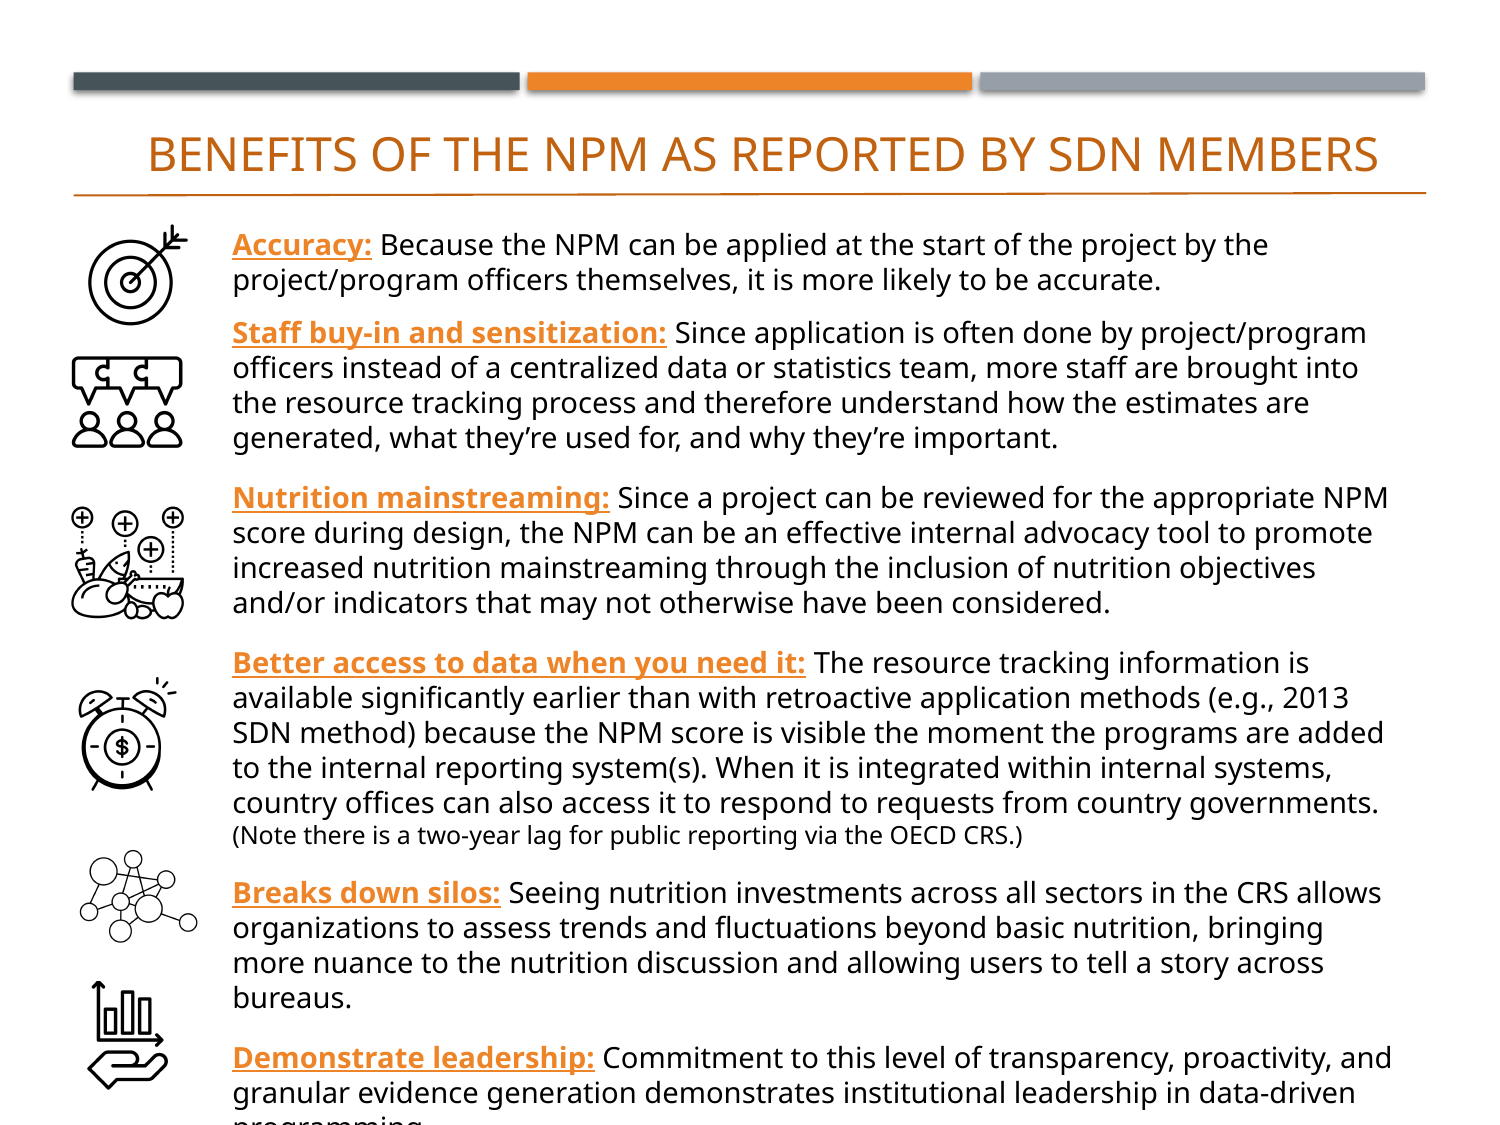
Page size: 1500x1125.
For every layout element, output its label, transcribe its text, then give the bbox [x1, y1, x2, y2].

title Benefits of the NPM as reported by SDN members [131, 101, 1409, 188]
picture [76, 848, 201, 947]
picture [68, 218, 209, 334]
picture [70, 353, 186, 451]
picture [68, 504, 186, 624]
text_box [73, 192, 1427, 196]
picture [85, 980, 170, 1092]
list Accuracy: Because the NPM can be applied at the start of the project by the project/program officers themselves, it is more likely to be accurate. Staff buy-in and sensitization: Since application is often done by project/program officers instead of a centralized data or statistics team, more staff are brought into the resource tracking process and therefore understand how the estimates are generated, what they’re used for, and why they’re important. Nutrition mainstreaming: Since a project can be reviewed for the appropriate NPM score during design, the NPM can be an effective internal advocacy tool to promote increased nutrition mainstreaming through the inclusion of nutrition objectives and/or indicators that may not otherwise have been considered. Better access to data when you need it: The resource tracking information is available significantly earlier than with retroactive application methods (e.g., 2013 SDN method) because the NPM score is visible the moment the programs are added to the internal reporting system(s). When it is integrated within internal systems, country offices can also access it to respond to requests from country governments. (Note there is a two-year lag for public reporting via the OECD CRS.) Breaks down silos: Seeing nutrition investments across all sectors in the CRS allows organizations to assess trends and fluctuations beyond basic nutrition, bringing more nuance to the nutrition discussion and allowing users to tell a story across bureaus. Demonstrate leadership: Commitment to this level of transparency, proactivity, and granular evidence generation demonstrates institutional leadership in data-driven programming. [145, 218, 1402, 1062]
picture [73, 676, 179, 796]
